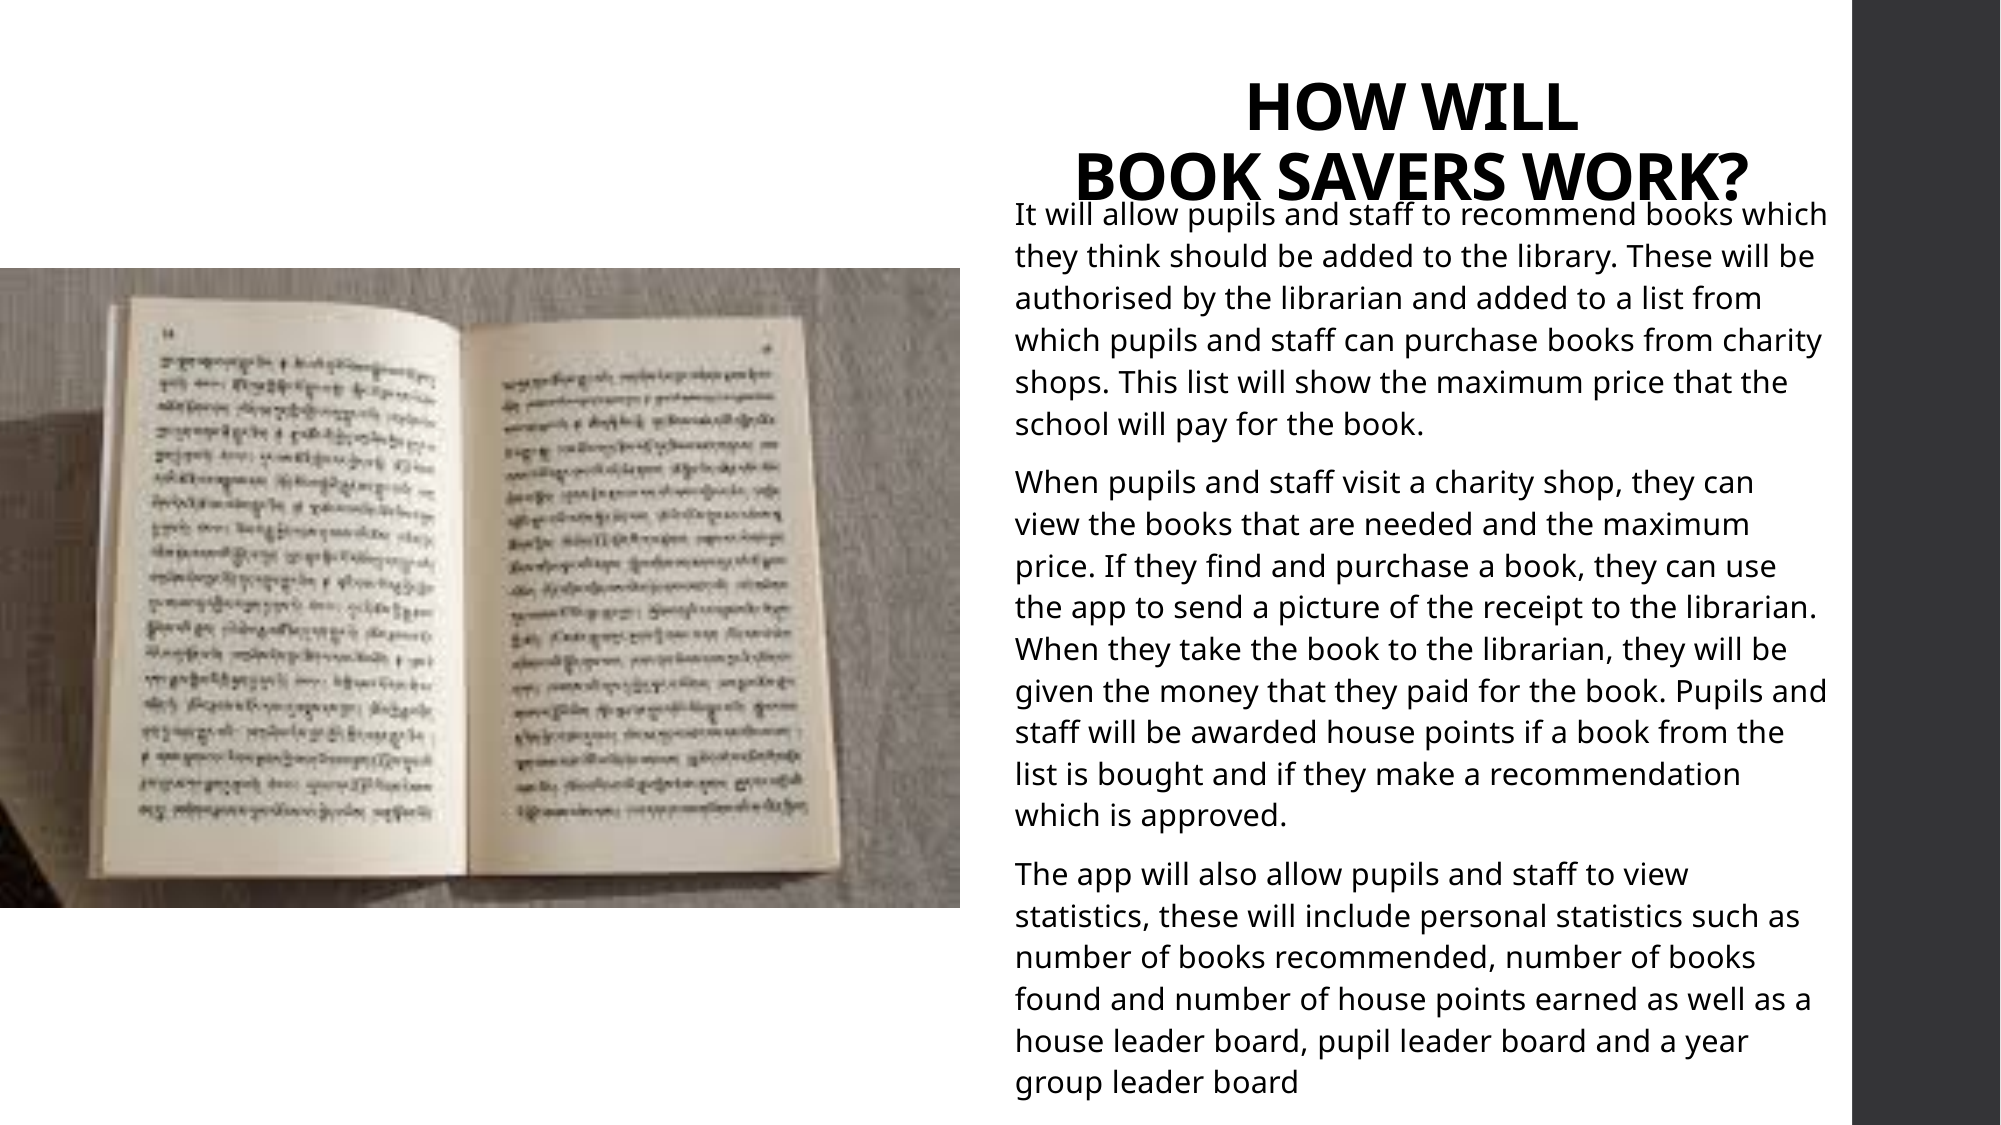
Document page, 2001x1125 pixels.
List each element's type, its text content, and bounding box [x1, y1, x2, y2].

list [0, 268, 960, 908]
text_box [1851, 0, 2000, 1125]
title HOW WILL BOOK SAVERS WORK? [1011, 21, 1813, 181]
list It will allow pupils and staff to recommend books which they think should be added to the library. These will be authorised by the librarian and added to a list from which pupils and staff can purchase books from charity shops. This list will show the maximum price that the school will pay for the book. When pupils and staff visit a charity shop, they can view the books that are needed and the maximum price. If they find and purchase a book, they can use the app to send a picture of the receipt to the librarian. When they take the book to the librarian, they will be given the money that they paid for the book. Pupils and staff will be awarded house points if a book from the list is bought and if they make a recommendation which is approved. The app will also allow pupils and staff to view statistics, these will include personal statistics such as number of books recommended, number of books found and number of house points earned as well as a house leader board, pupil leader board and a year group leader board [999, 181, 1845, 1125]
